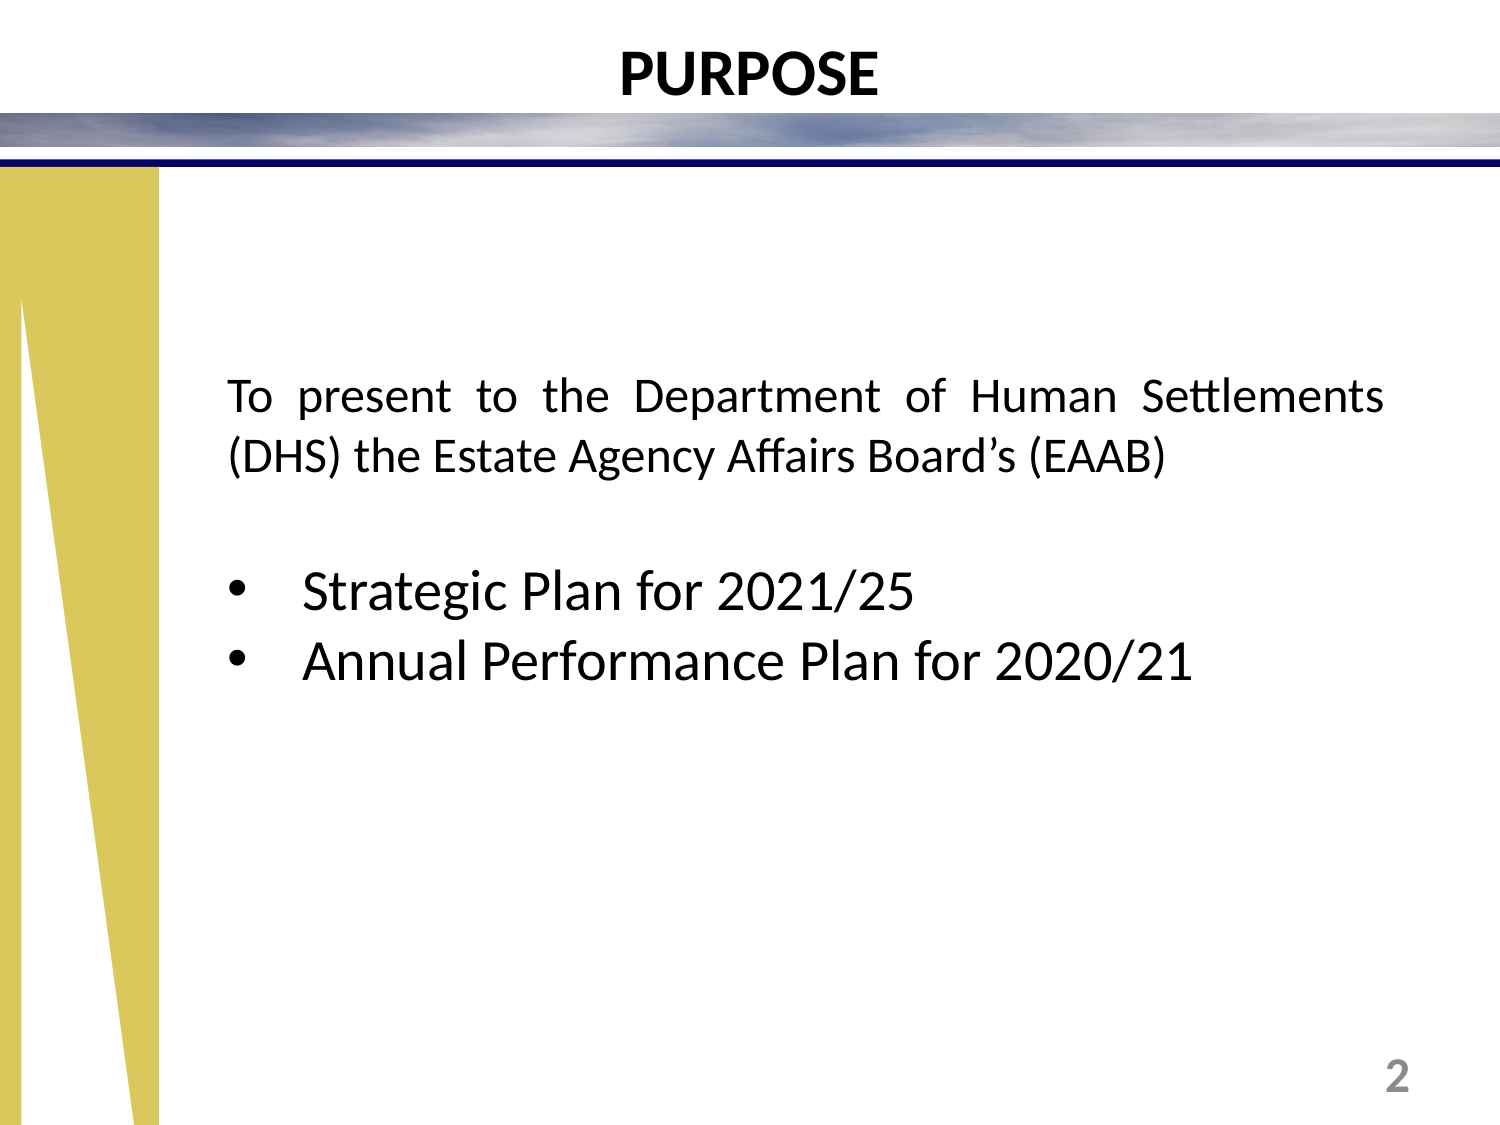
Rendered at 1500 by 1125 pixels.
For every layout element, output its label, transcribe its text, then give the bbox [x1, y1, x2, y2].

picture [0, 113, 1500, 148]
text_box PURPOSE [0, 21, 1500, 113]
text_box [0, 165, 161, 1125]
slide_number 2 [1074, 1042, 1425, 1103]
text_box [19, 297, 137, 1125]
text_box To present to the Department of Human Settlements (DHS) the Estate Agency Affairs Board’s (EAAB) Strategic Plan for 2021/25 Annual Performance Plan for 2020/21 [212, 275, 1400, 760]
text_box [0, 157, 1500, 169]
